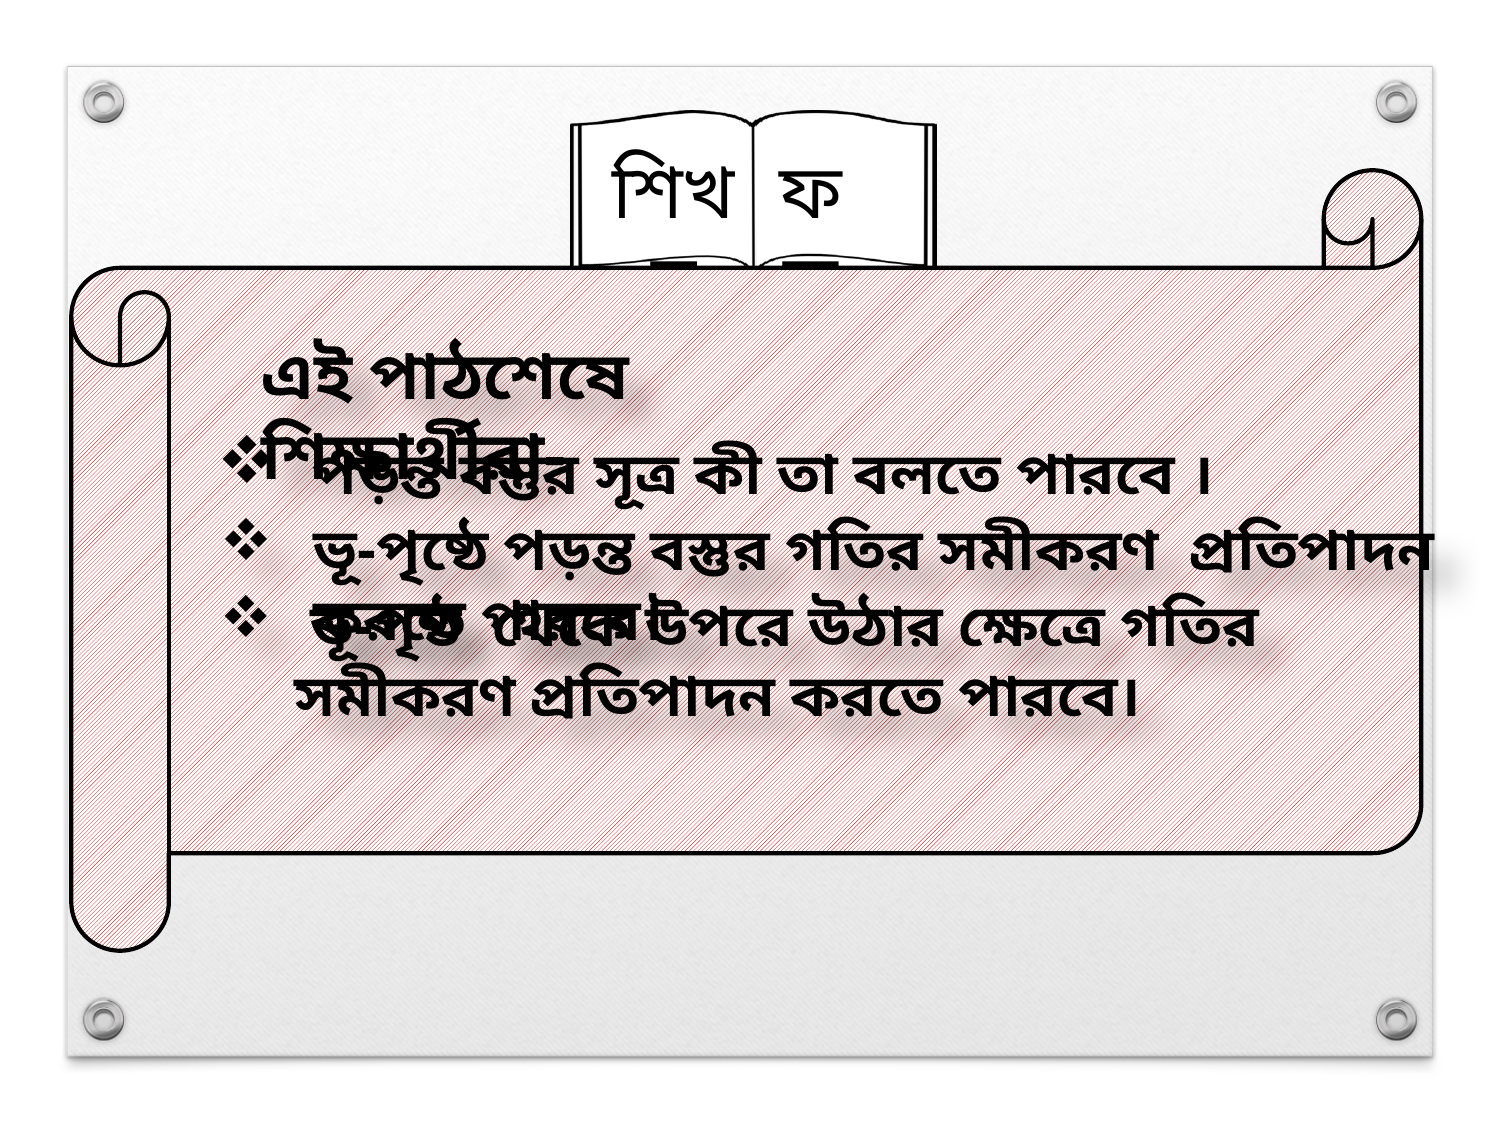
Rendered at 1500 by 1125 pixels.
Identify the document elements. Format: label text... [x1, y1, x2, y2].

text_box পড়ন্ত বস্তুর সূত্র কী তা বলতে পারবে । [202, 420, 1300, 516]
text_box ভূ-পৃষ্ঠে পড়ন্ত বস্তুর গতির সমীকরণ প্রতিপাদন করতে পারবে। [205, 504, 1500, 660]
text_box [570, 110, 938, 281]
text_box ভূ-পৃষ্ঠ থেকে উপরে উঠার ক্ষেত্রে গতির সমীকরণ প্রতিপাদন করতে পারবে। [205, 581, 1422, 736]
text_box এই পাঠশেষে শিক্ষার্থীরা- [246, 325, 937, 420]
text_box [71, 170, 1422, 951]
picture [0, 0, 1500, 1125]
